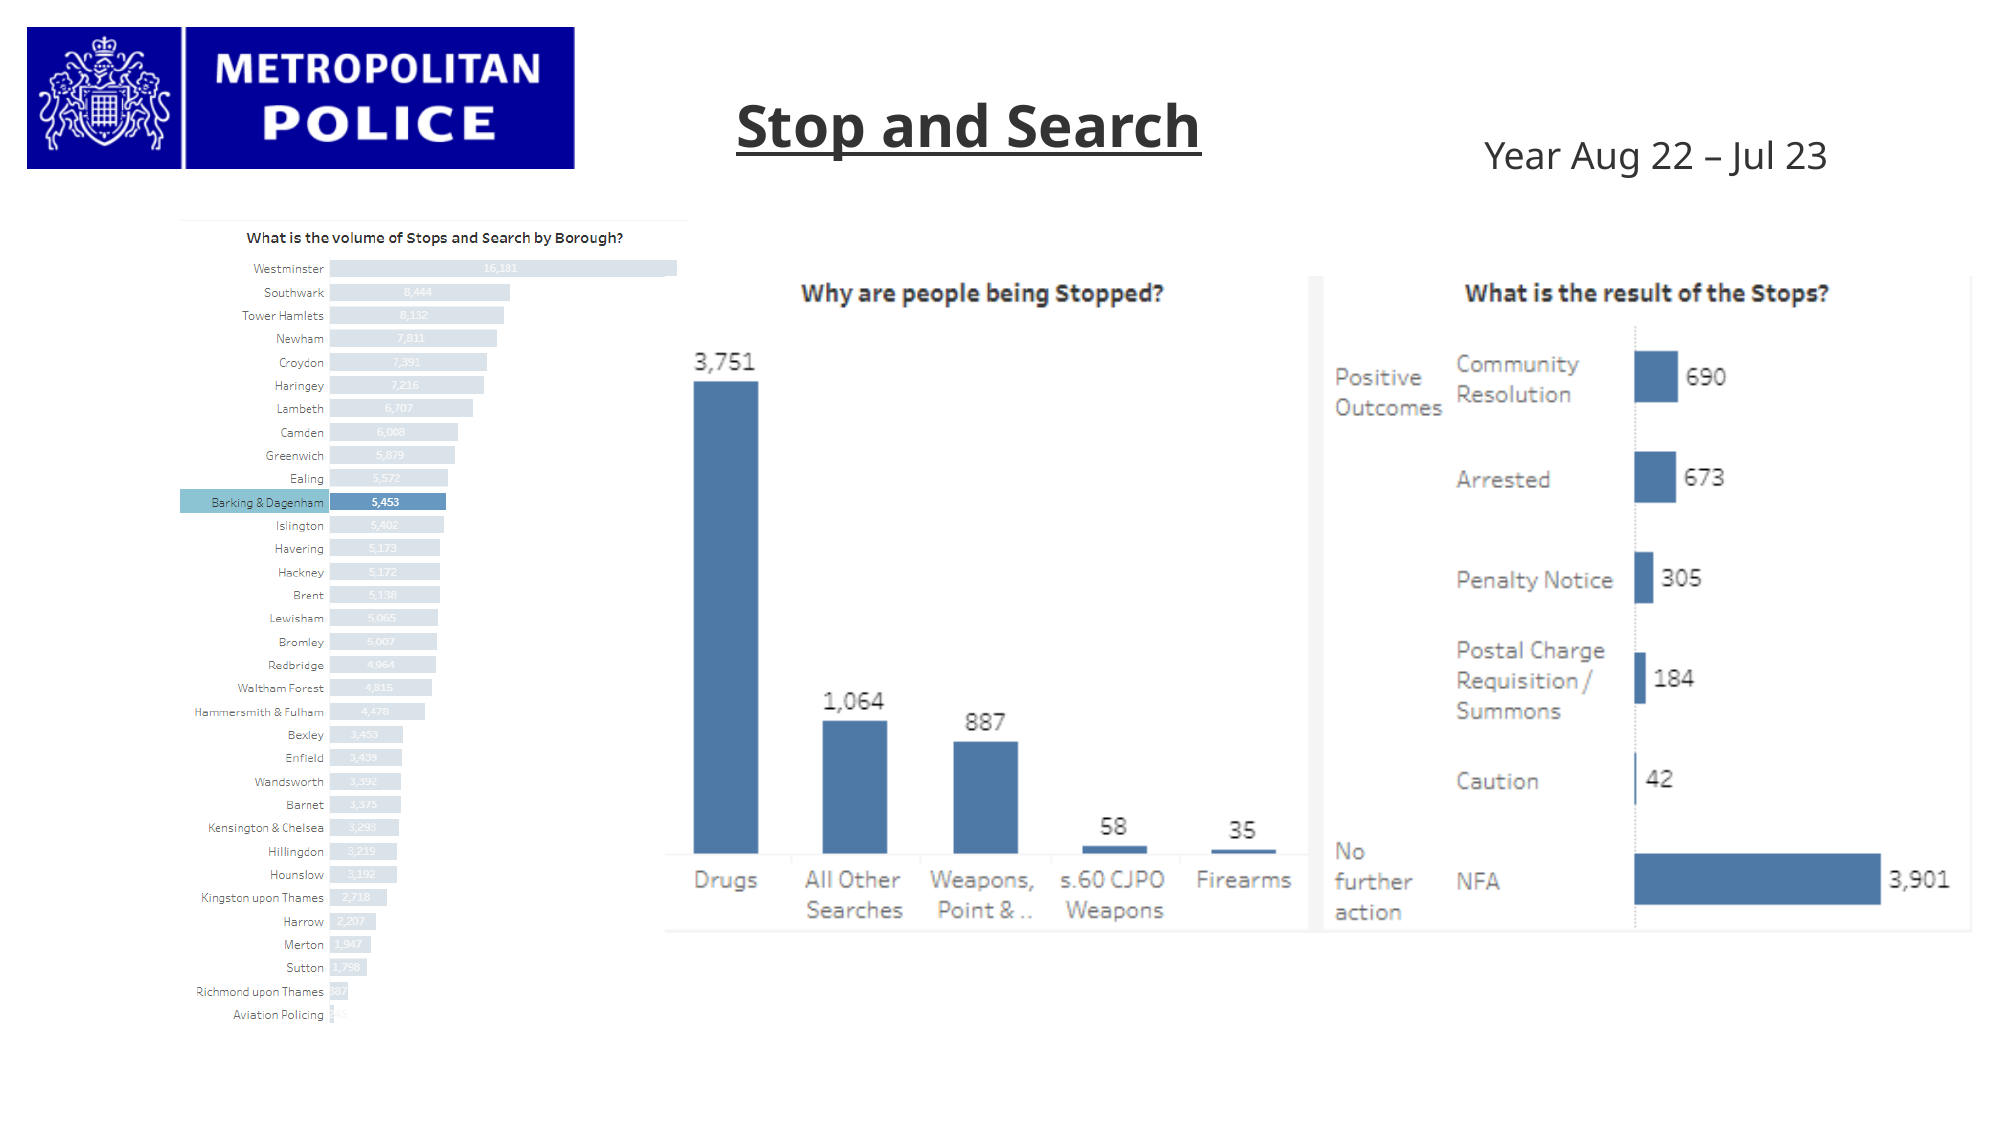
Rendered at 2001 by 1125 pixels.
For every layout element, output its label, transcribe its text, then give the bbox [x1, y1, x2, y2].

picture [179, 220, 1973, 1023]
picture [27, 27, 575, 170]
text_box Year Aug 22 – Jul 23 [1469, 124, 1844, 185]
text_box Stop and Search [721, 81, 1903, 167]
